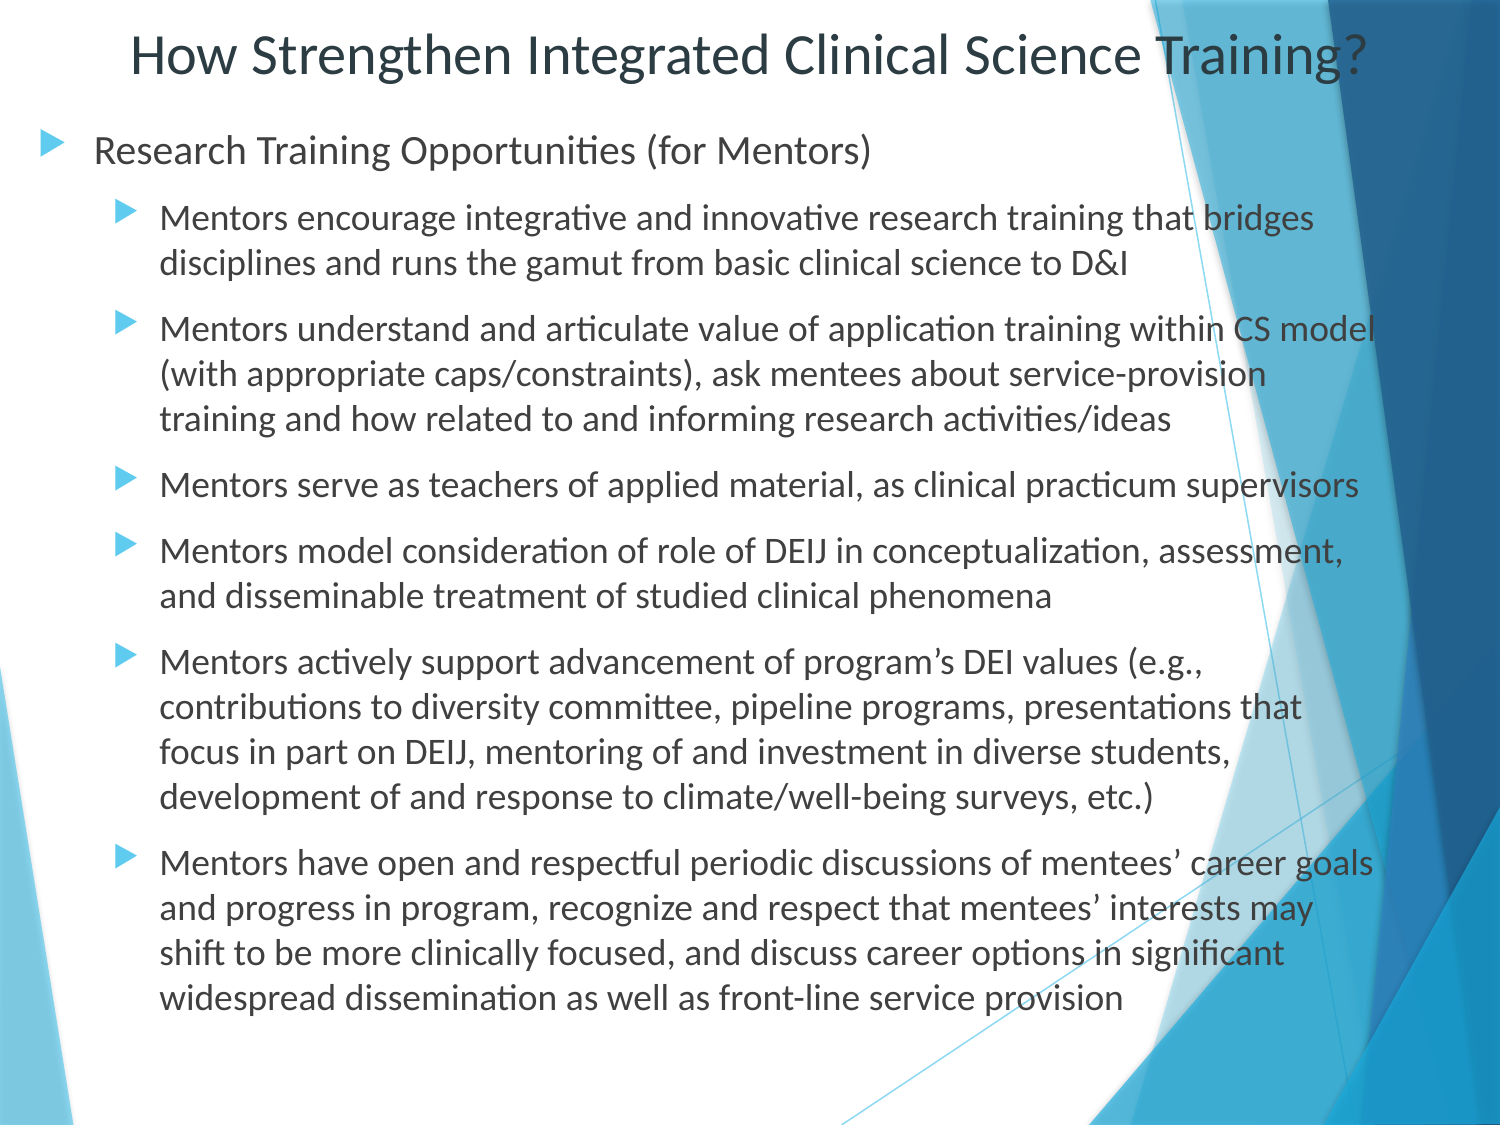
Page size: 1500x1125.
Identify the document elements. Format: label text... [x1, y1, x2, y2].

text_box Research Training Opportunities (for Mentors) Mentors encourage integrative and innovative research training that bridges disciplines and runs the gamut from basic clinical science to D&I Mentors understand and articulate value of application training within CS model (with appropriate caps/constraints), ask mentees about service-provision training and how related to and informing research activities/ideas Mentors serve as teachers of applied material, as clinical practicum supervisors Mentors model consideration of role of DEIJ in conceptualization, assessment, and disseminable treatment of studied clinical phenomena Mentors actively support advancement of program’s DEI values (e.g., contributions to diversity committee, pipeline programs, presentations that focus in part on DEIJ, mentoring of and investment in diverse students, development of and response to climate/well-being surveys, etc.) Mentors have open and respectful periodic discussions of mentees’ career goals and progress in program, recognize and respect that mentees’ interests may shift to be more clinically focused, and discuss career options in significant widespread dissemination as well as front-line service provision [22, 115, 1393, 1117]
text_box How Strengthen Integrated Clinical Science Training? [65, 8, 1435, 116]
